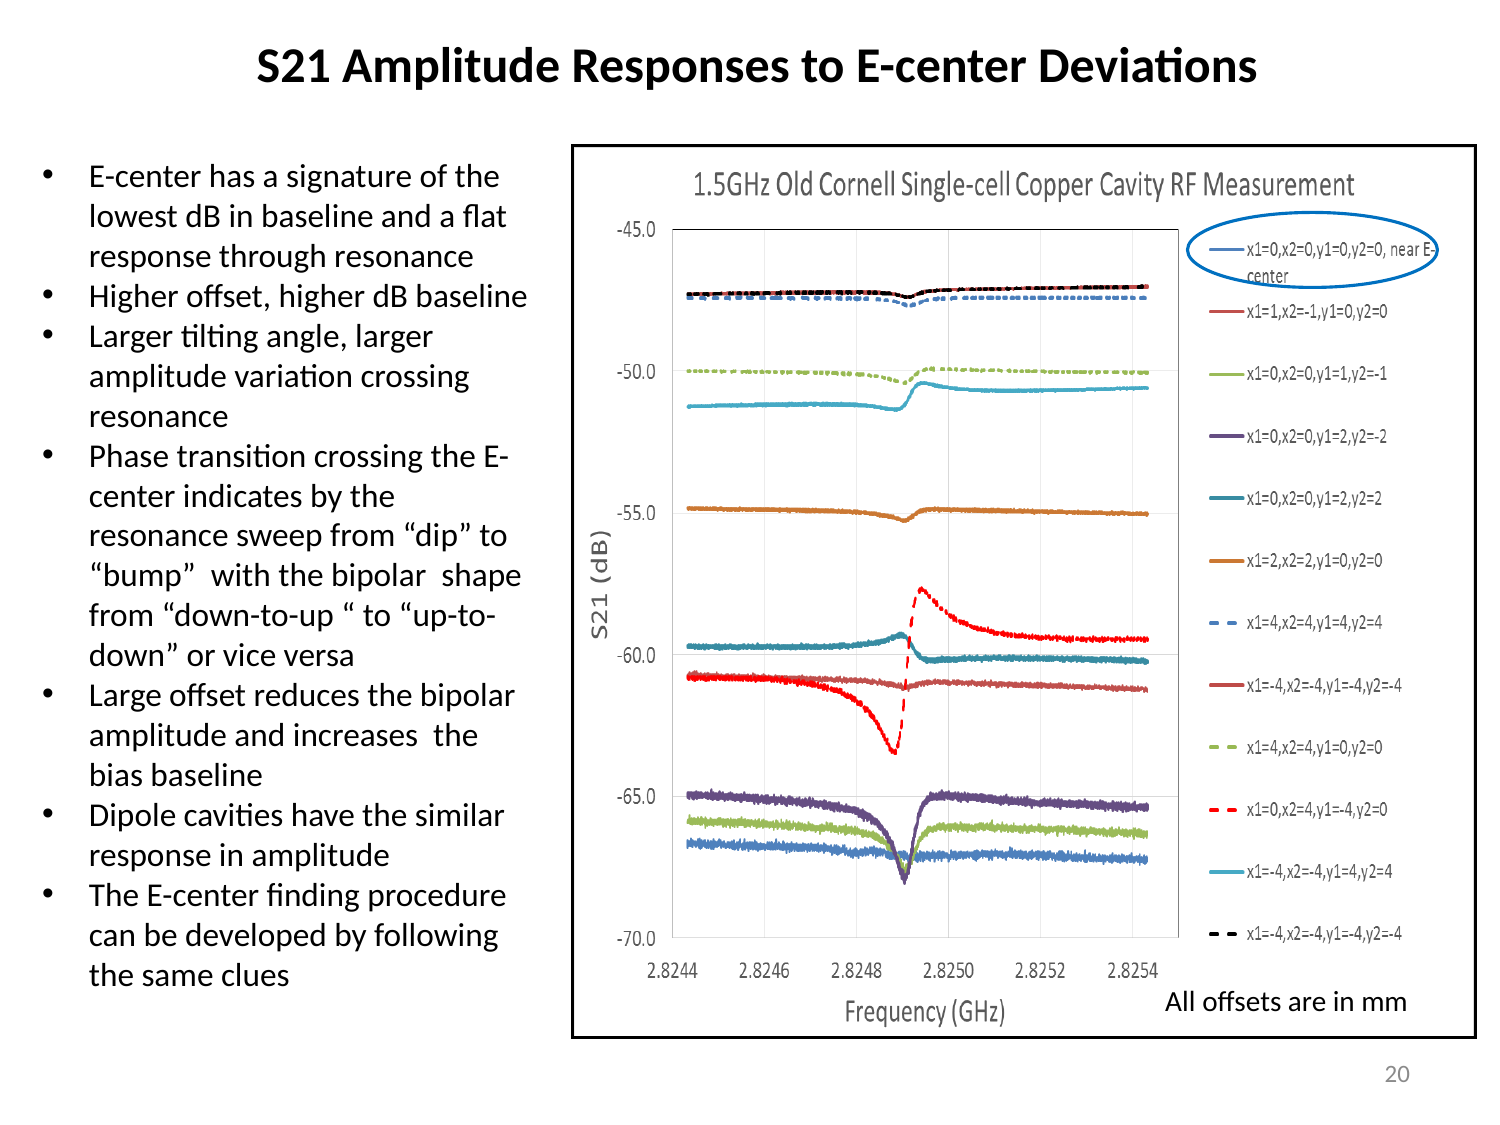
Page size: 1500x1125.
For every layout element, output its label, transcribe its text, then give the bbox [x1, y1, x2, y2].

text_box E-center has a signature of the lowest dB in baseline and a flat response through resonance Higher offset, higher dB baseline Larger tilting angle, larger amplitude variation crossing resonance Phase transition crossing the E-center indicates by the resonance sweep from “dip” to “bump” with the bipolar shape from “down-to-up “ to “up-to-down” or vice versa Large offset reduces the bipolar amplitude and increases the bias baseline Dipole cavities have the similar response in amplitude The E-center finding procedure can be developed by following the same clues [27, 146, 555, 1040]
slide_number 20 [1074, 1046, 1425, 1103]
title S21 Amplitude Responses to E-center Deviations [163, 22, 1352, 103]
picture [573, 146, 1474, 1037]
